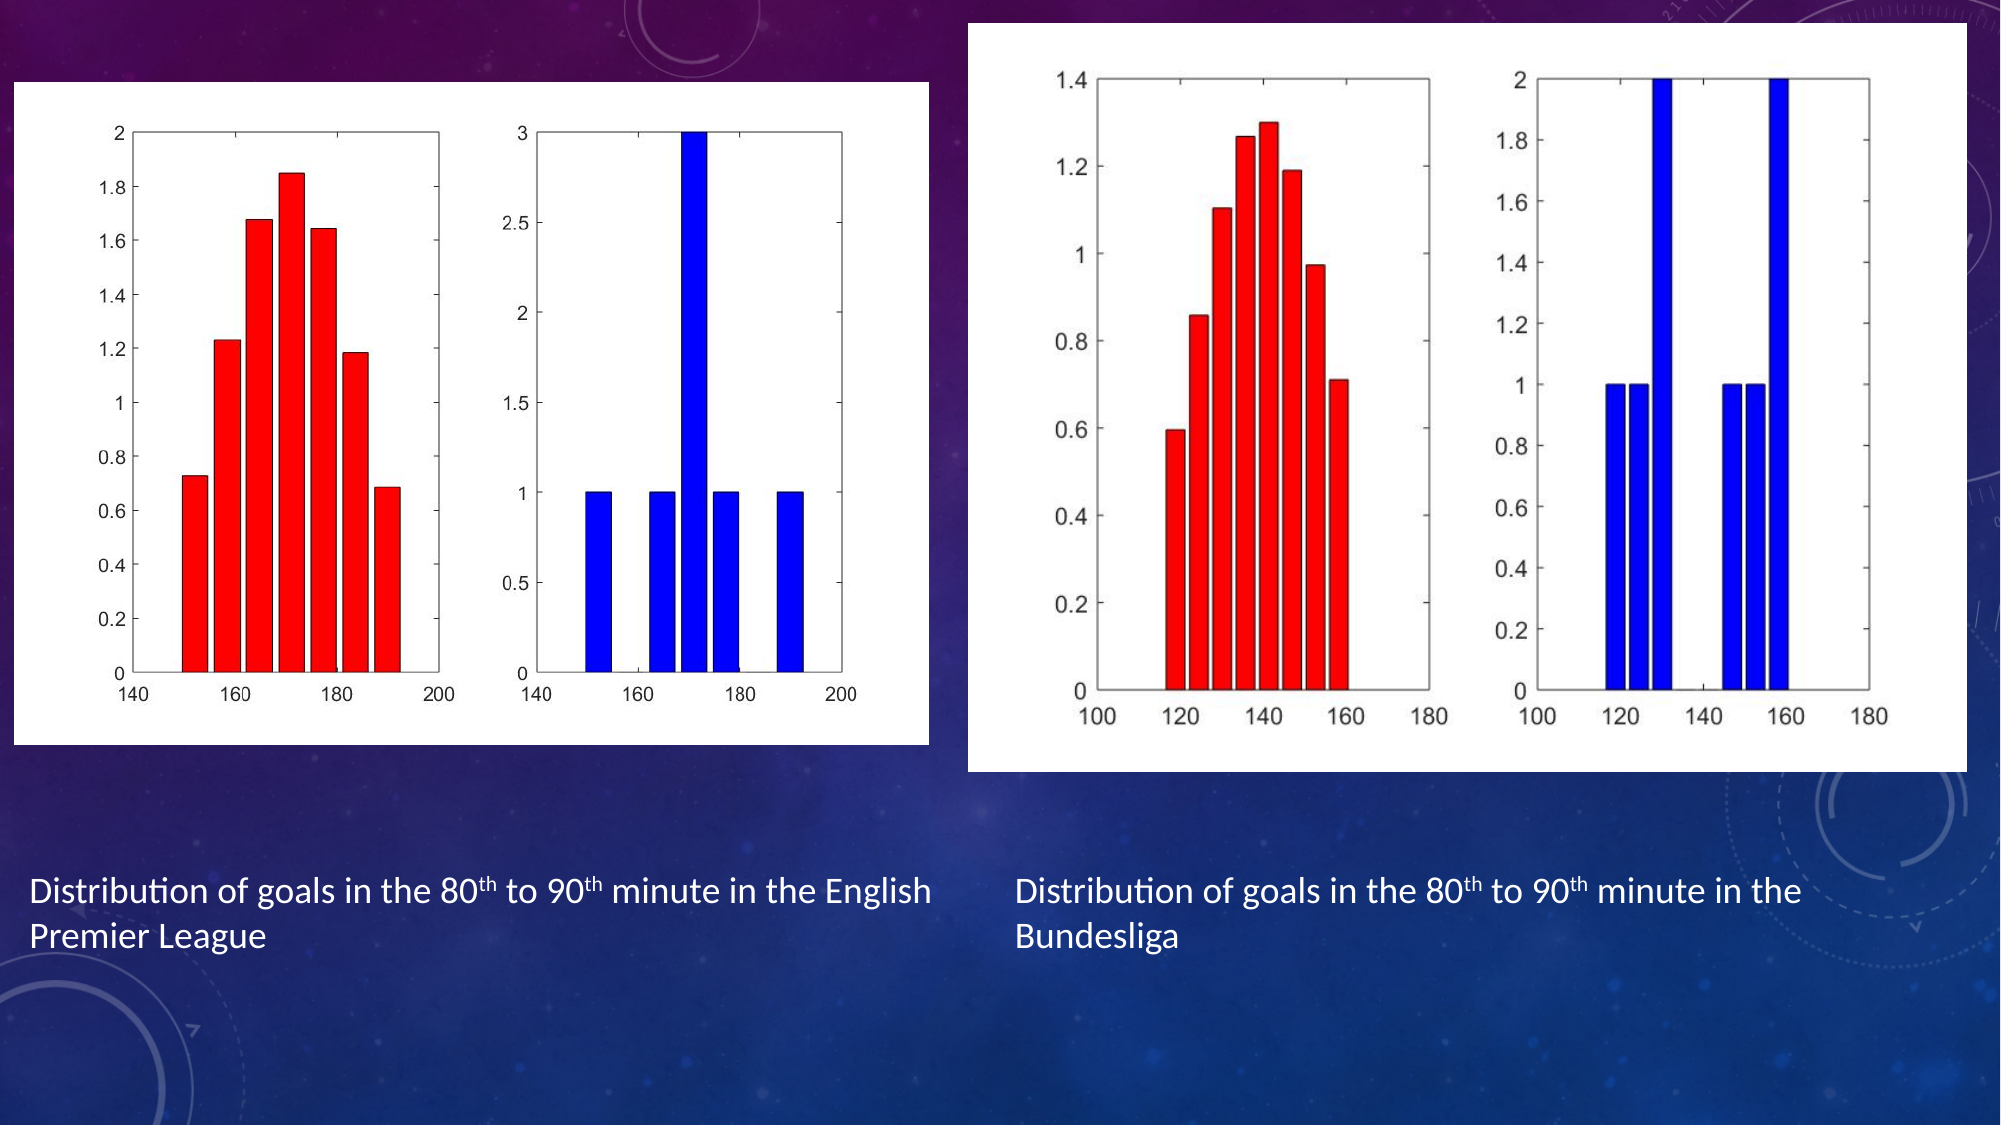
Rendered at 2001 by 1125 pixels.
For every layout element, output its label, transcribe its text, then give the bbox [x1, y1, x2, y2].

text_box Distribution of goals in the 80th to 90th minute in the English Premier League [14, 858, 969, 1008]
picture [0, 0, 2001, 1125]
text_box Distribution of goals in the 80th to 90th minute in the Bundesliga [999, 858, 1865, 963]
